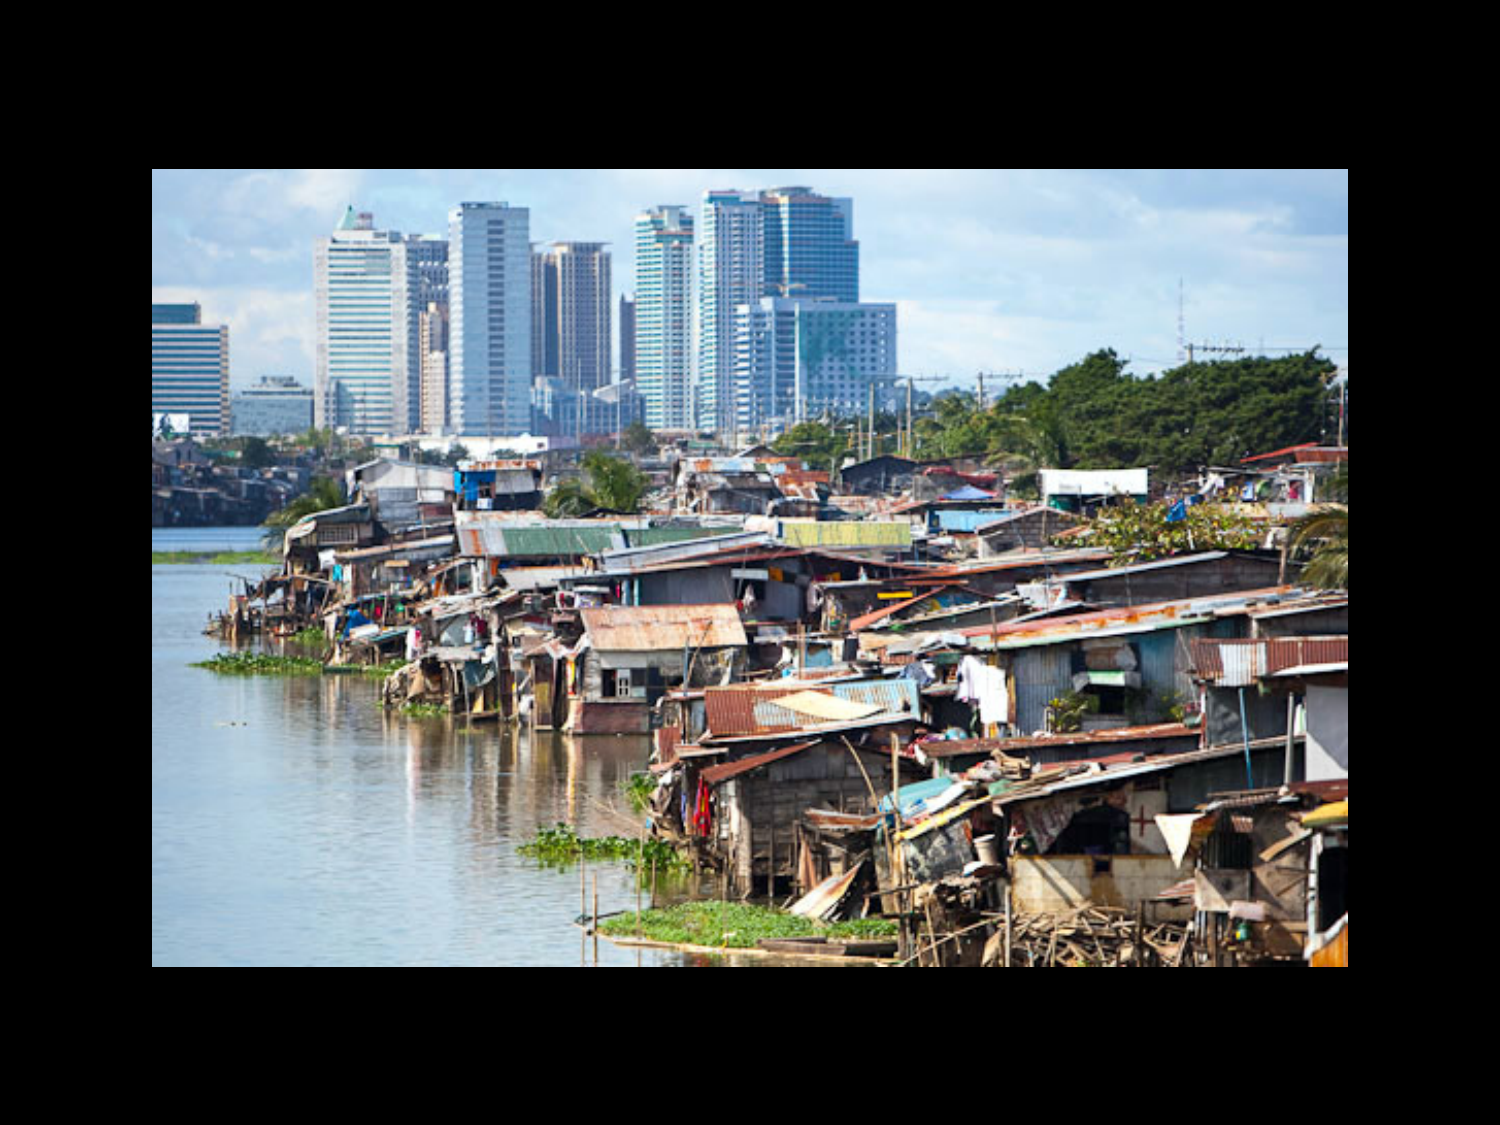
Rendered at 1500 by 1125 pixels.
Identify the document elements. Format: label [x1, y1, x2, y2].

picture [152, 169, 1348, 968]
